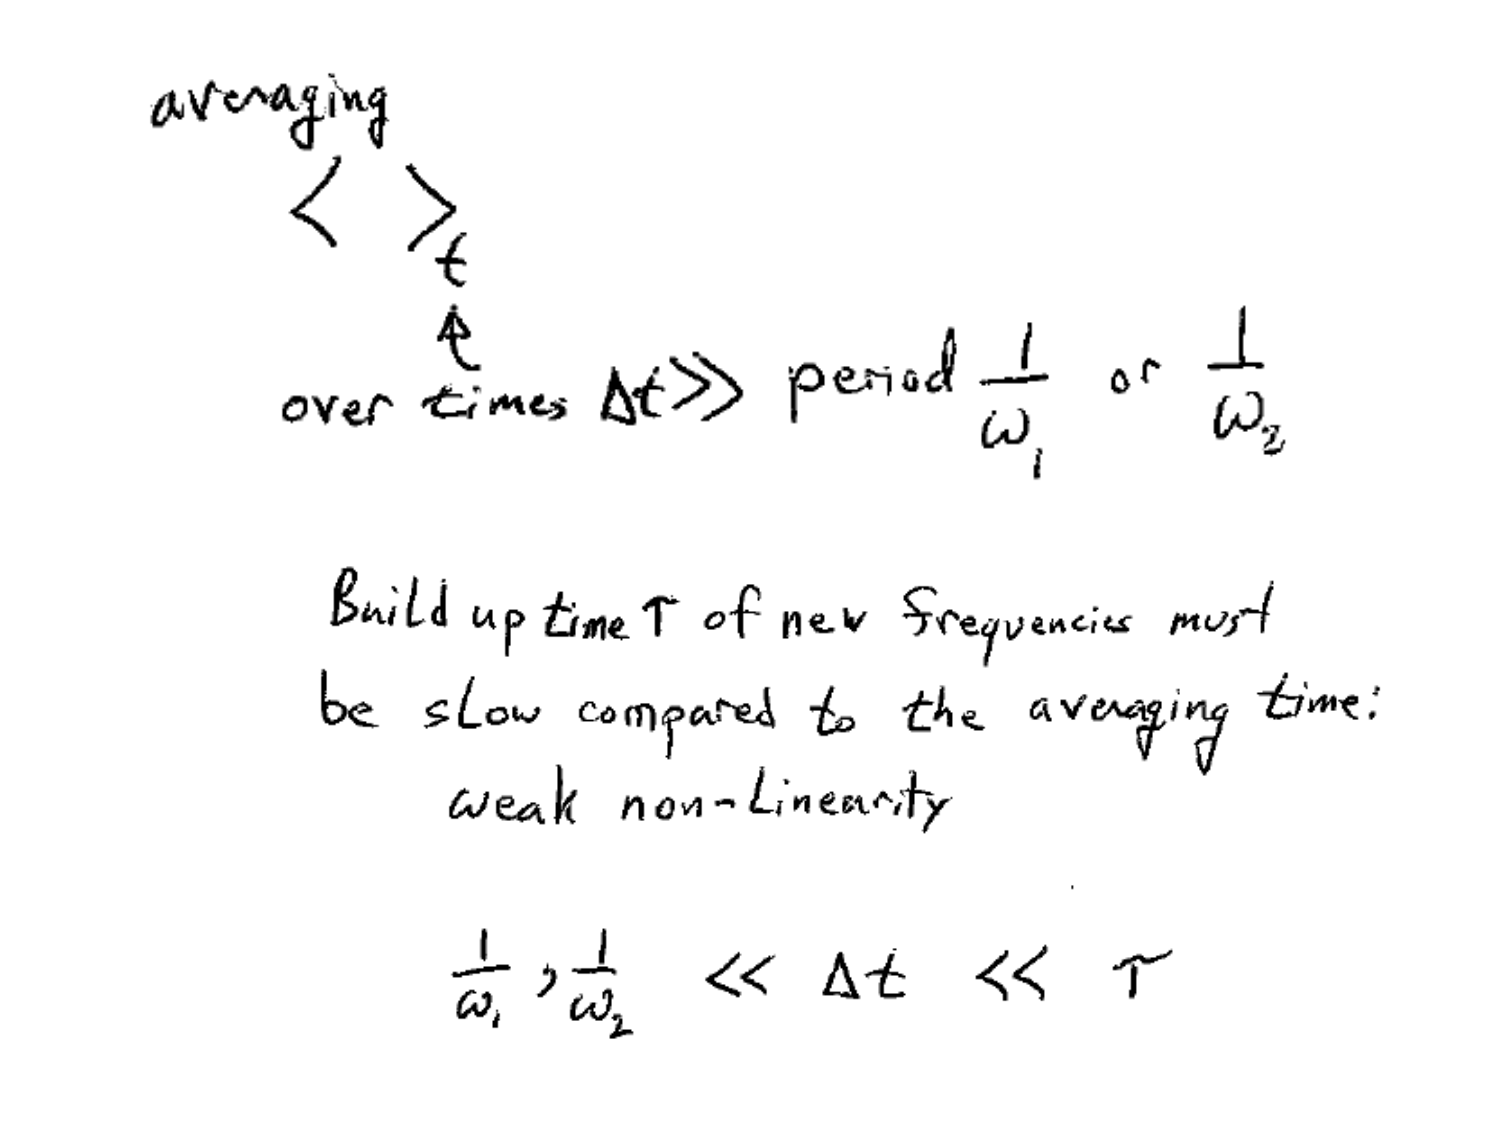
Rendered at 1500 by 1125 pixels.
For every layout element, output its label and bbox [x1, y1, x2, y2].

picture [128, 53, 1338, 497]
picture [299, 547, 1398, 1055]
